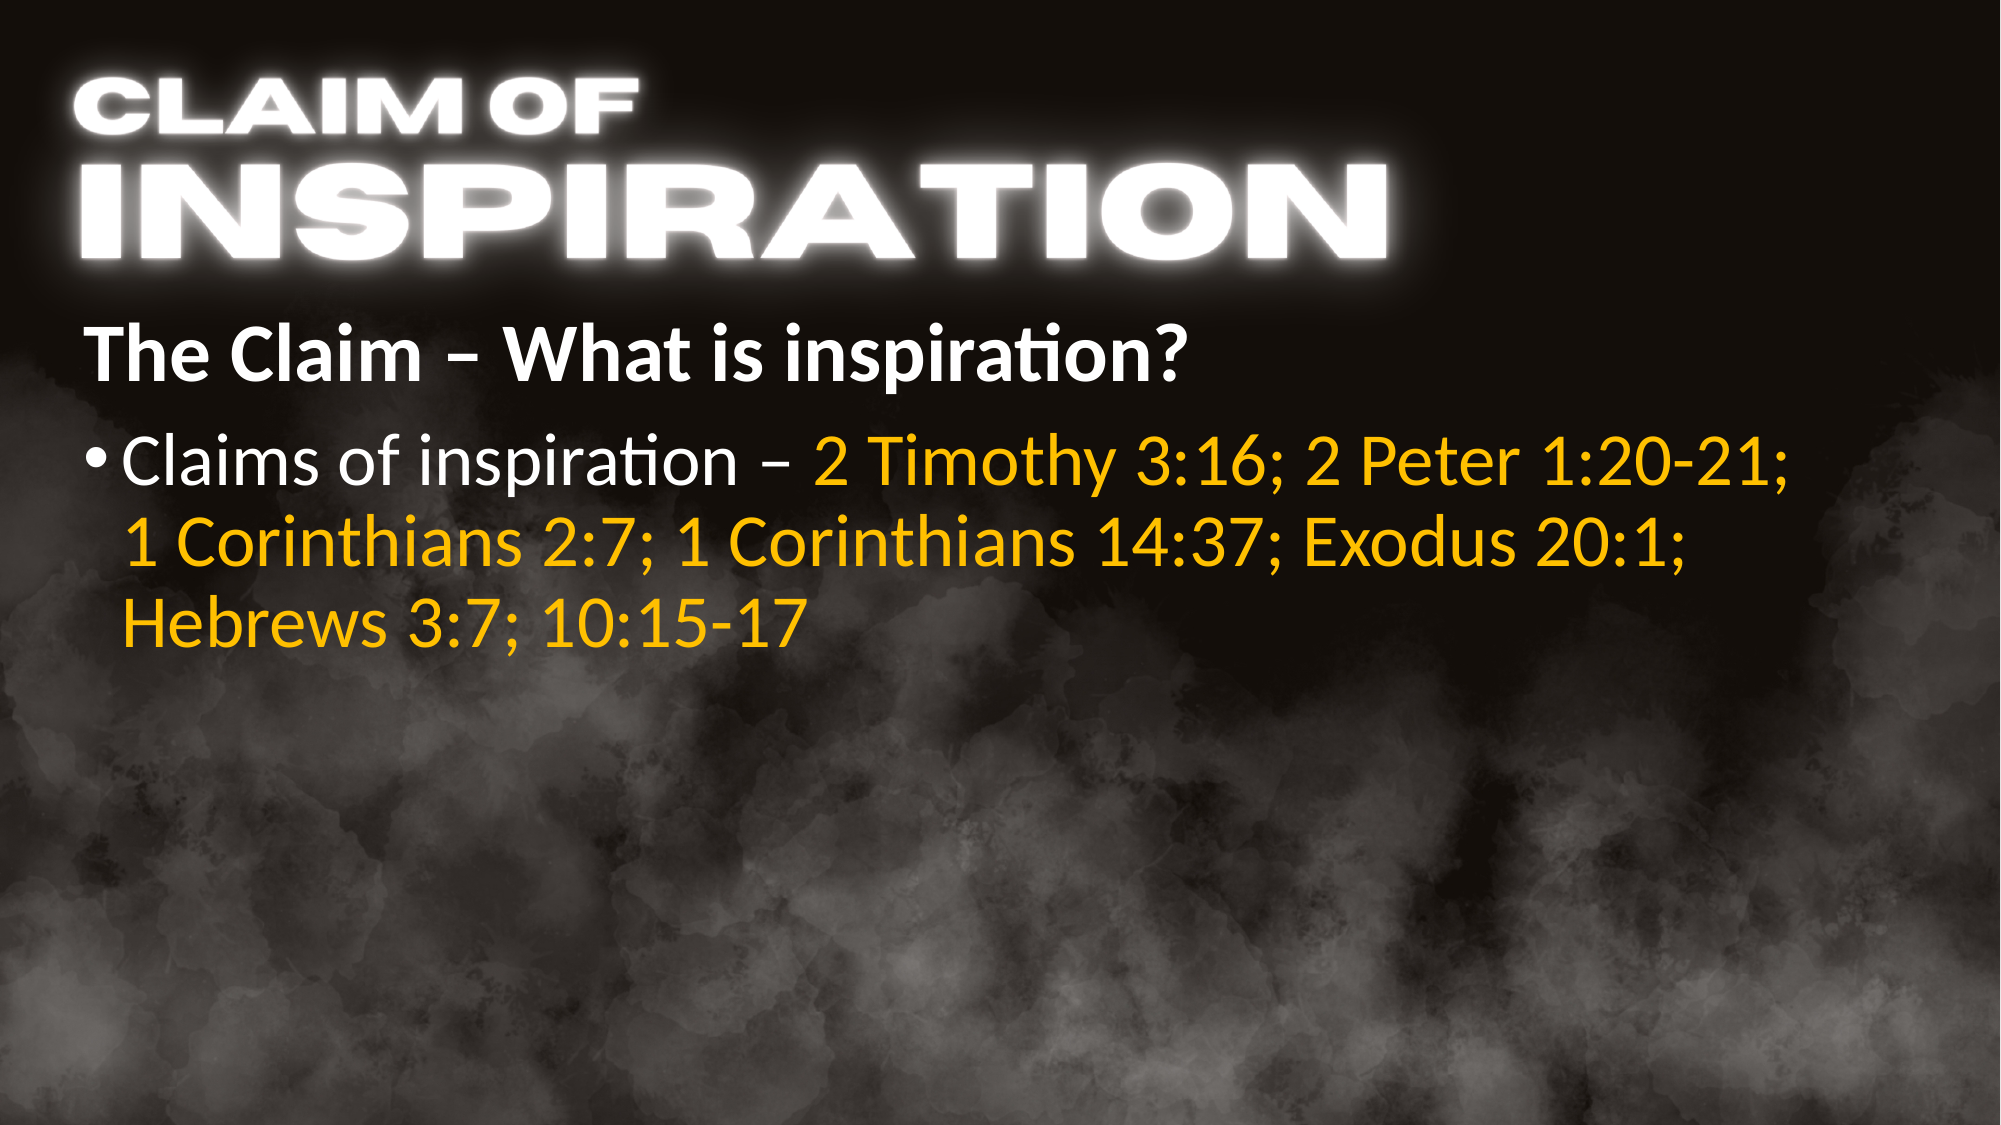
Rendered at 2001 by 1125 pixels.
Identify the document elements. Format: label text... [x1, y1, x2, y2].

list The Claim – What is inspiration? Claims of inspiration – 2 Timothy 3:16; 2 Peter 1:20-21; 1 Corinthians 2:7; 1 Corinthians 14:37; Exodus 20:1; Hebrews 3:7; 10:15-17 [68, 302, 1932, 1068]
picture [0, 0, 2001, 1125]
